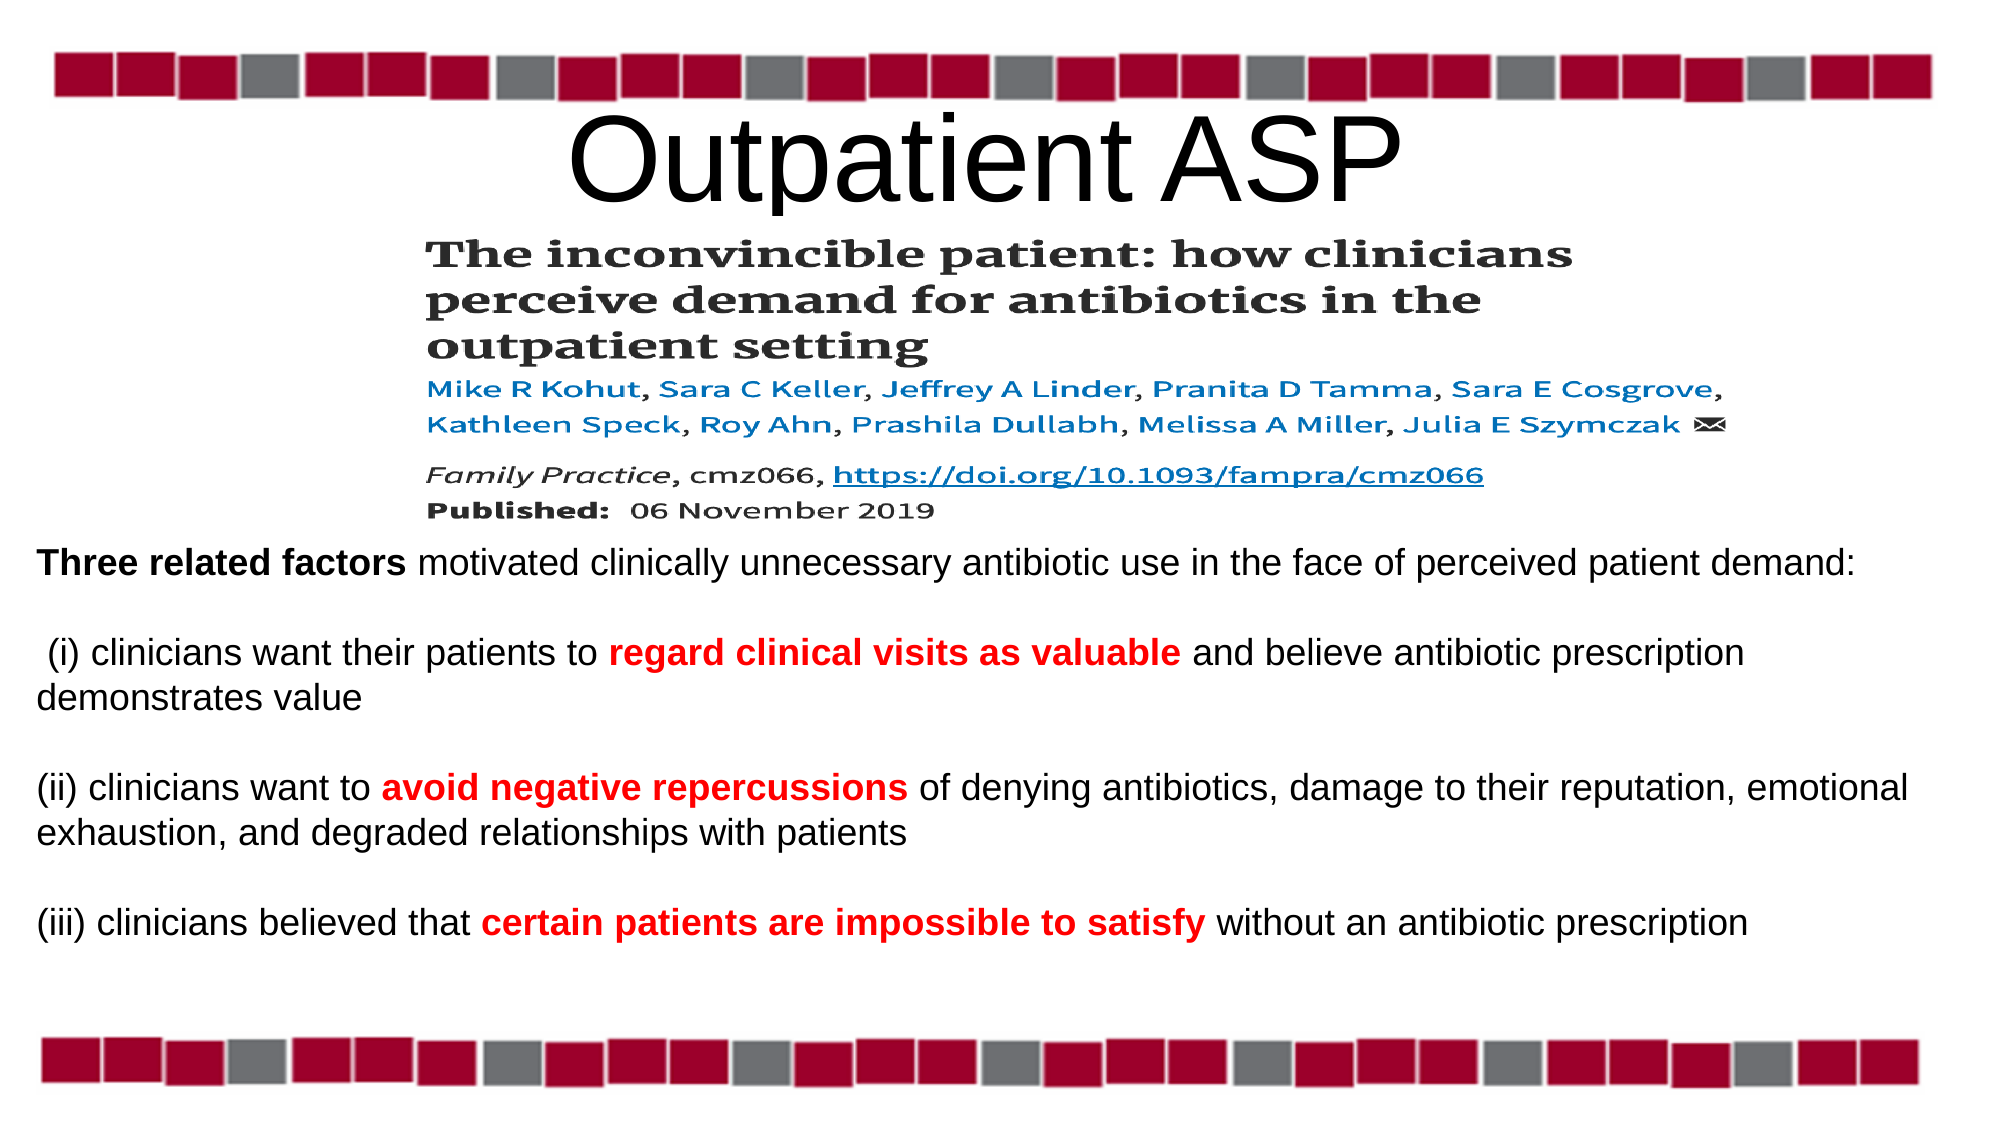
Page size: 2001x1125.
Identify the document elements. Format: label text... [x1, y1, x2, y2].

text_box Three related factors motivated clinically unnecessary antibiotic use in the face of perceived patient demand: (i) clinicians want their patients to regard clinical visits as valuable and believe antibiotic prescription demonstrates value (ii) clinicians want to avoid negative repercussions of denying antibiotics, damage to their reputation, emotional exhaustion, and degraded relationships with patients (iii) clinicians believed that certain patients are impossible to satisfy without an antibiotic prescription [21, 530, 1931, 951]
picture [36, 1031, 1925, 1095]
title Outpatient ASP [86, 71, 1887, 259]
picture [49, 46, 1938, 109]
picture [339, 216, 1779, 546]
